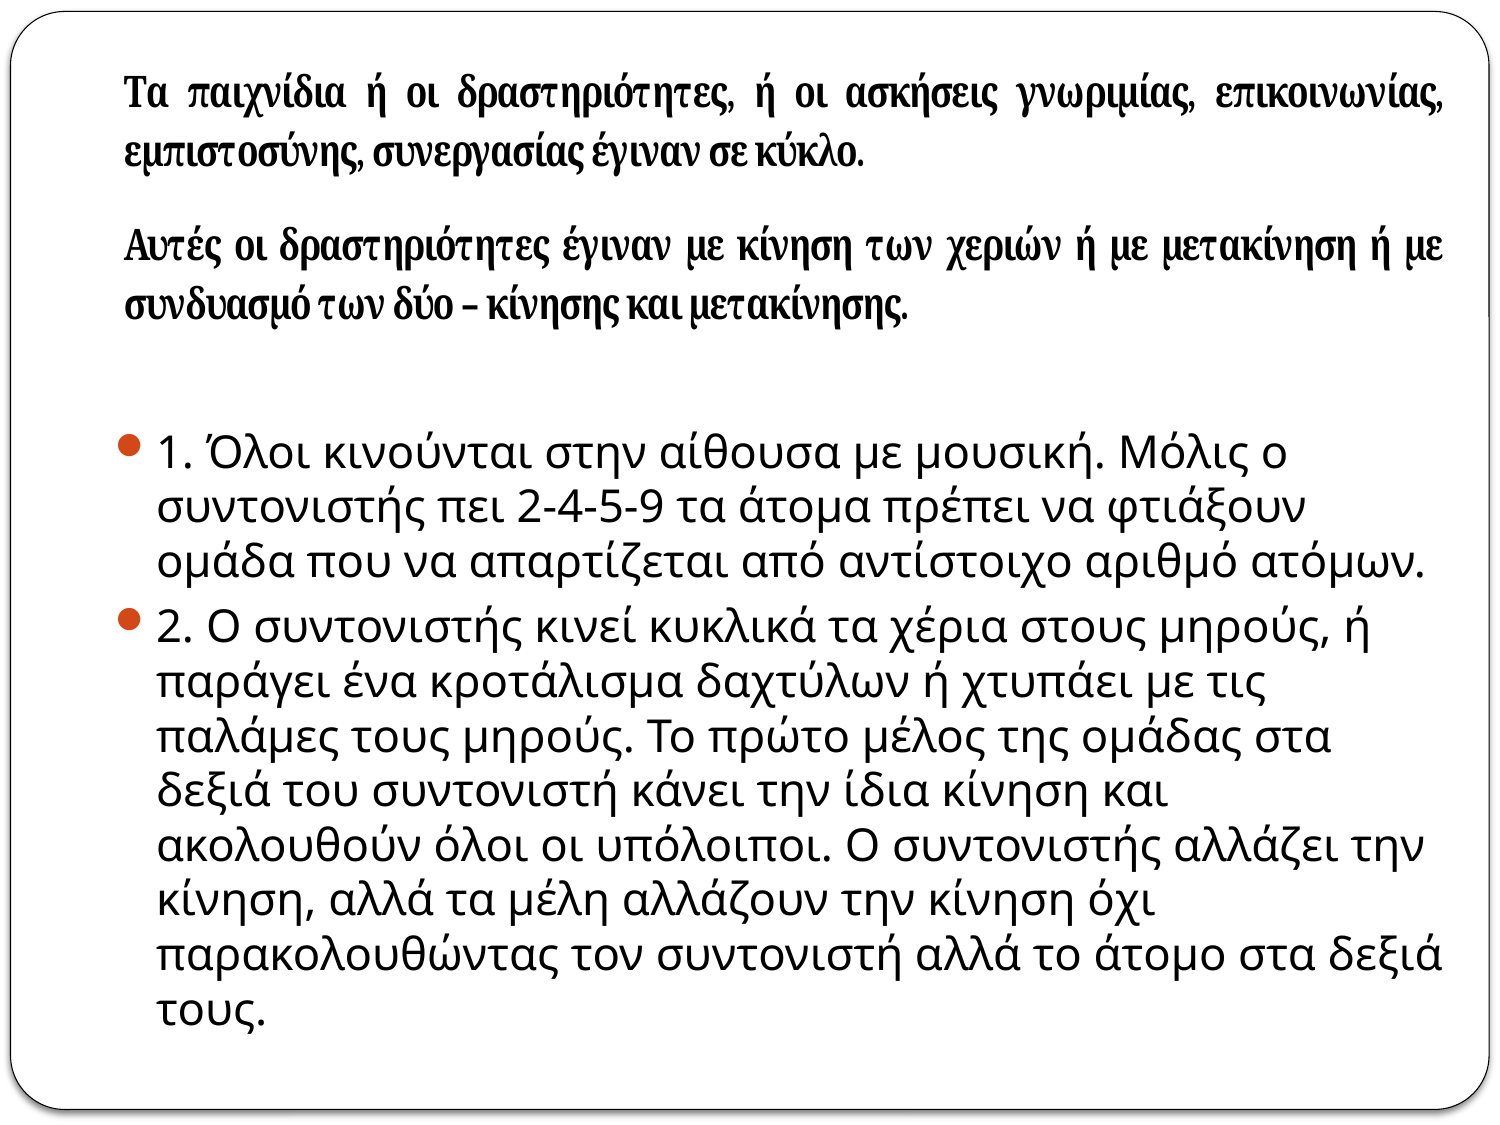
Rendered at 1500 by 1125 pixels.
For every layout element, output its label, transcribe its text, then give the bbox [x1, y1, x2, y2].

picture [123, 66, 1448, 374]
list 1. Όλοι κινούνται στην αίθουσα με μουσική. Μόλις ο συντονιστής πει 2-4-5-9 τα άτομα πρέπει να φτιάξουν ομάδα που να απαρτίζεται από αντίστοιχο αριθμό ατόμων. 2. Ο συντονιστής κινεί κυκλικά τα χέρια στους μηρούς, ή παράγει ένα κροτάλισμα δαχτύλων ή χτυπάει με τις παλάμες τους μηρούς. Το πρώτο μέλος της ομάδας στα δεξιά του συντονιστή κάνει την ίδια κίνηση και ακολουθούν όλοι οι υπόλοιποι. Ο συντονιστής αλλάζει την κίνηση, αλλά τα μέλη αλλάζουν την κίνηση όχι παρακολουθώντας τον συντονιστή αλλά το άτομο στα δεξιά τους. [100, 349, 1459, 1083]
